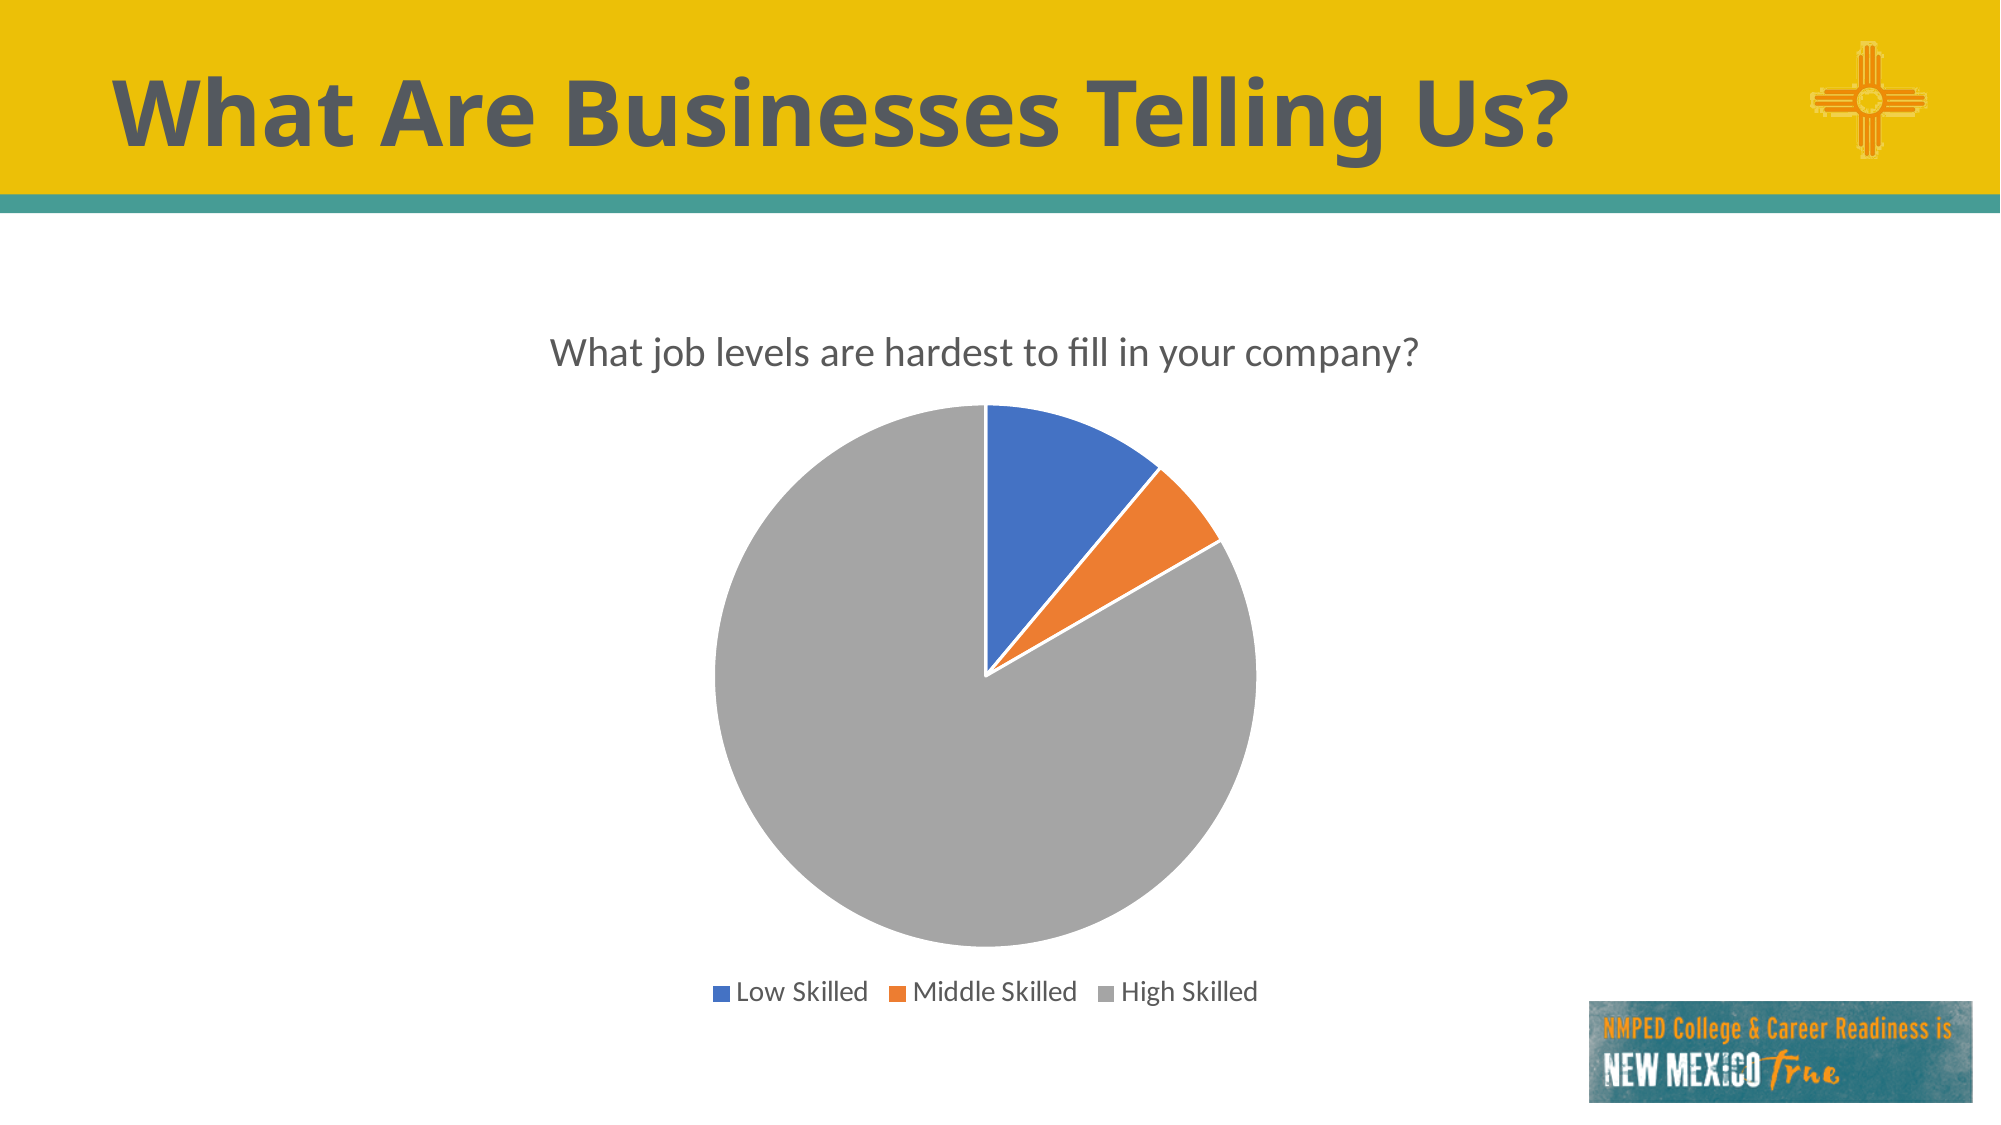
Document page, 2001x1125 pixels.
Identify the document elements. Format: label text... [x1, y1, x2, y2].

picture [1589, 1001, 1973, 1103]
title What Are Businesses Telling Us? [97, 8, 1823, 226]
chart [294, 299, 1677, 1016]
